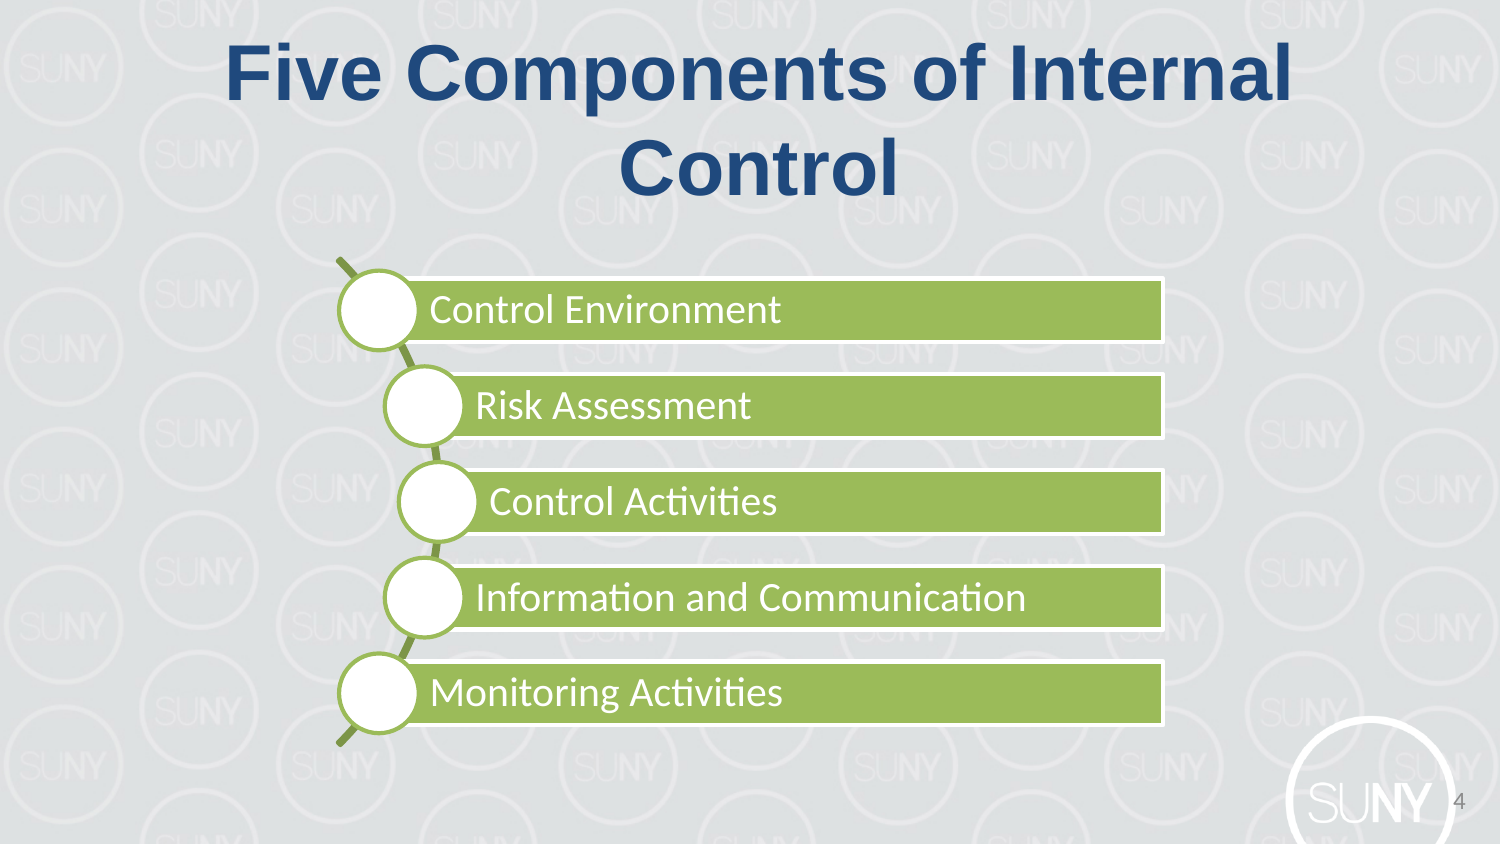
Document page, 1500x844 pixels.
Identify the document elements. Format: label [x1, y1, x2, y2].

picture [0, 0, 1500, 844]
text_box [329, 246, 1170, 758]
